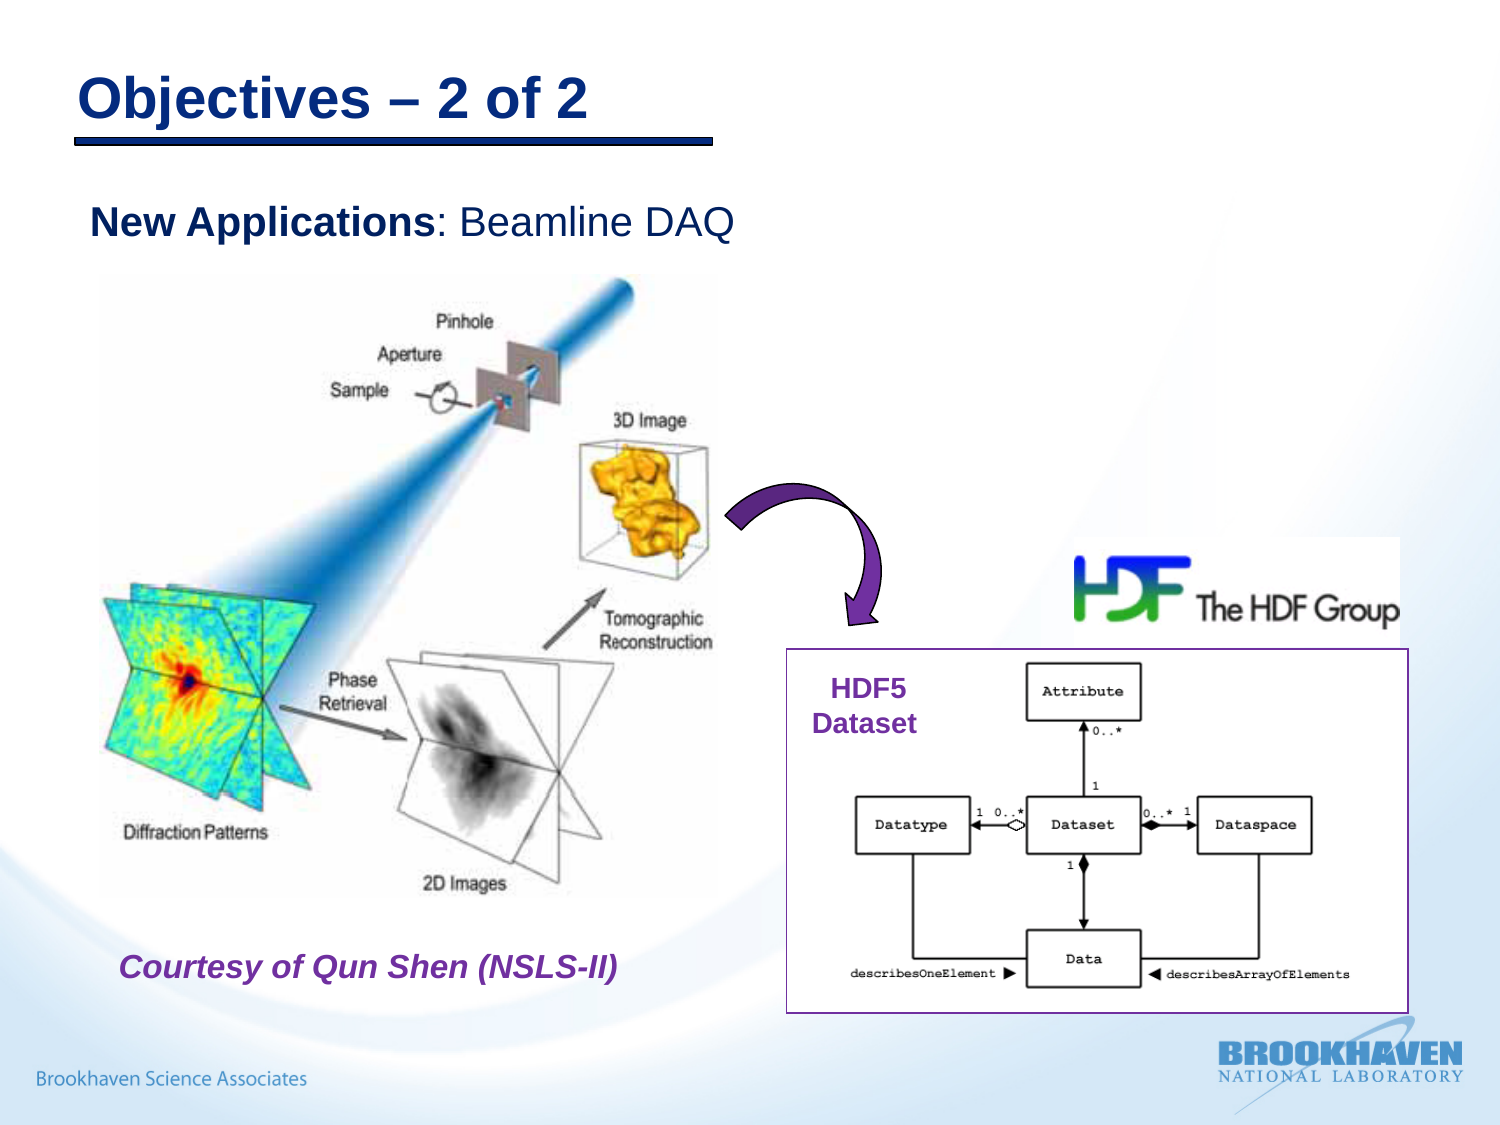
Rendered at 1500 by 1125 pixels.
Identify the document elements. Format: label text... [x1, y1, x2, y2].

text_box [725, 483, 882, 626]
text_box Courtesy of Qun Shen (NSLS-II) [103, 937, 634, 993]
text_box New Applications: Beamline DAQ [74, 188, 750, 303]
text_box Objectives – 2 of 2 [62, 48, 1063, 188]
picture [0, 0, 1500, 1125]
